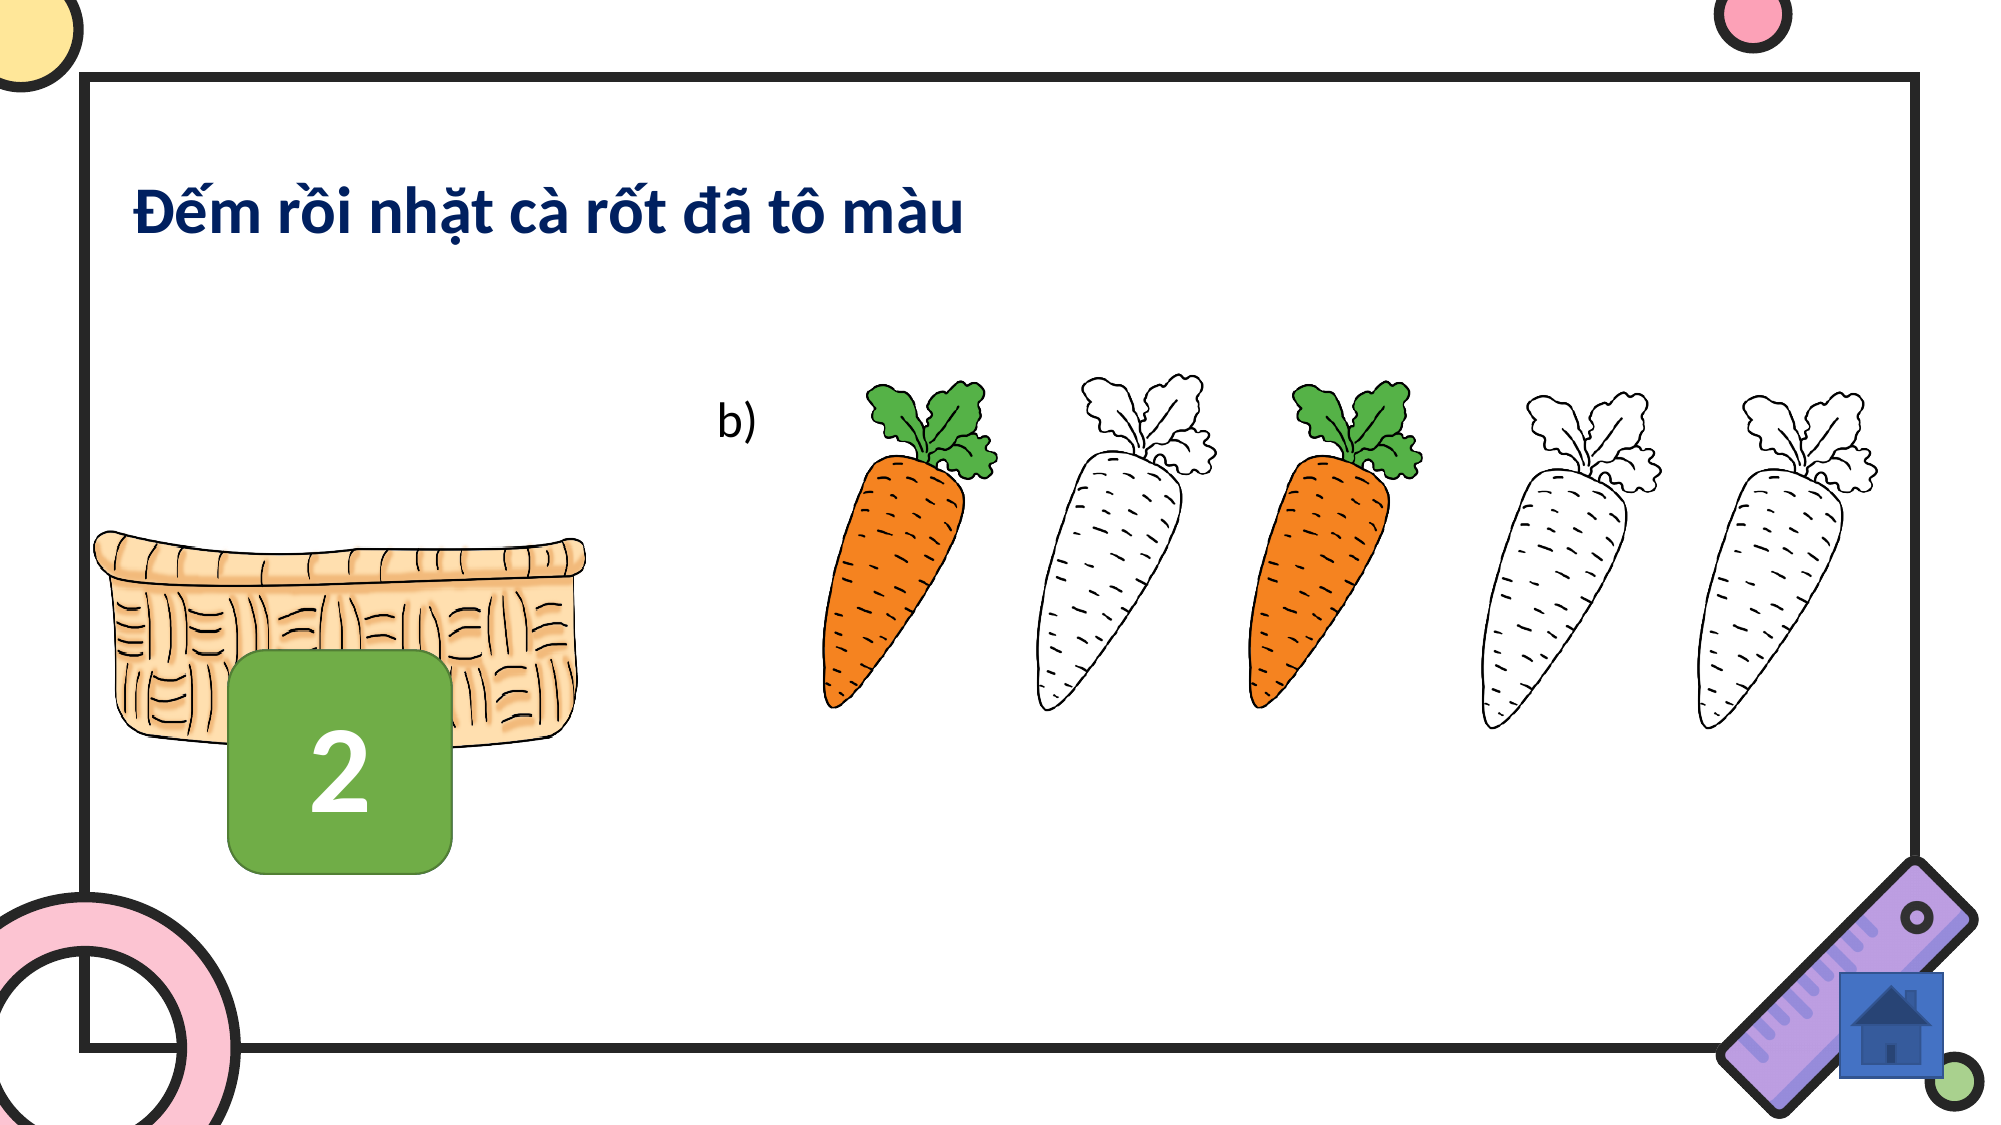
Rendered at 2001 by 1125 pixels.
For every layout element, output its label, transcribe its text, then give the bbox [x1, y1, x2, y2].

picture [76, 505, 634, 780]
picture [822, 380, 998, 709]
text_box 2 [227, 780, 453, 875]
picture [1014, 362, 1231, 727]
text_box b) [701, 380, 786, 456]
picture [1459, 380, 1892, 745]
text_box Đếm rồi nhặt cà rốt đã tô màu [117, 168, 1142, 242]
picture [1711, 851, 1984, 1124]
picture [1248, 380, 1423, 709]
text_box [1839, 972, 1944, 1079]
